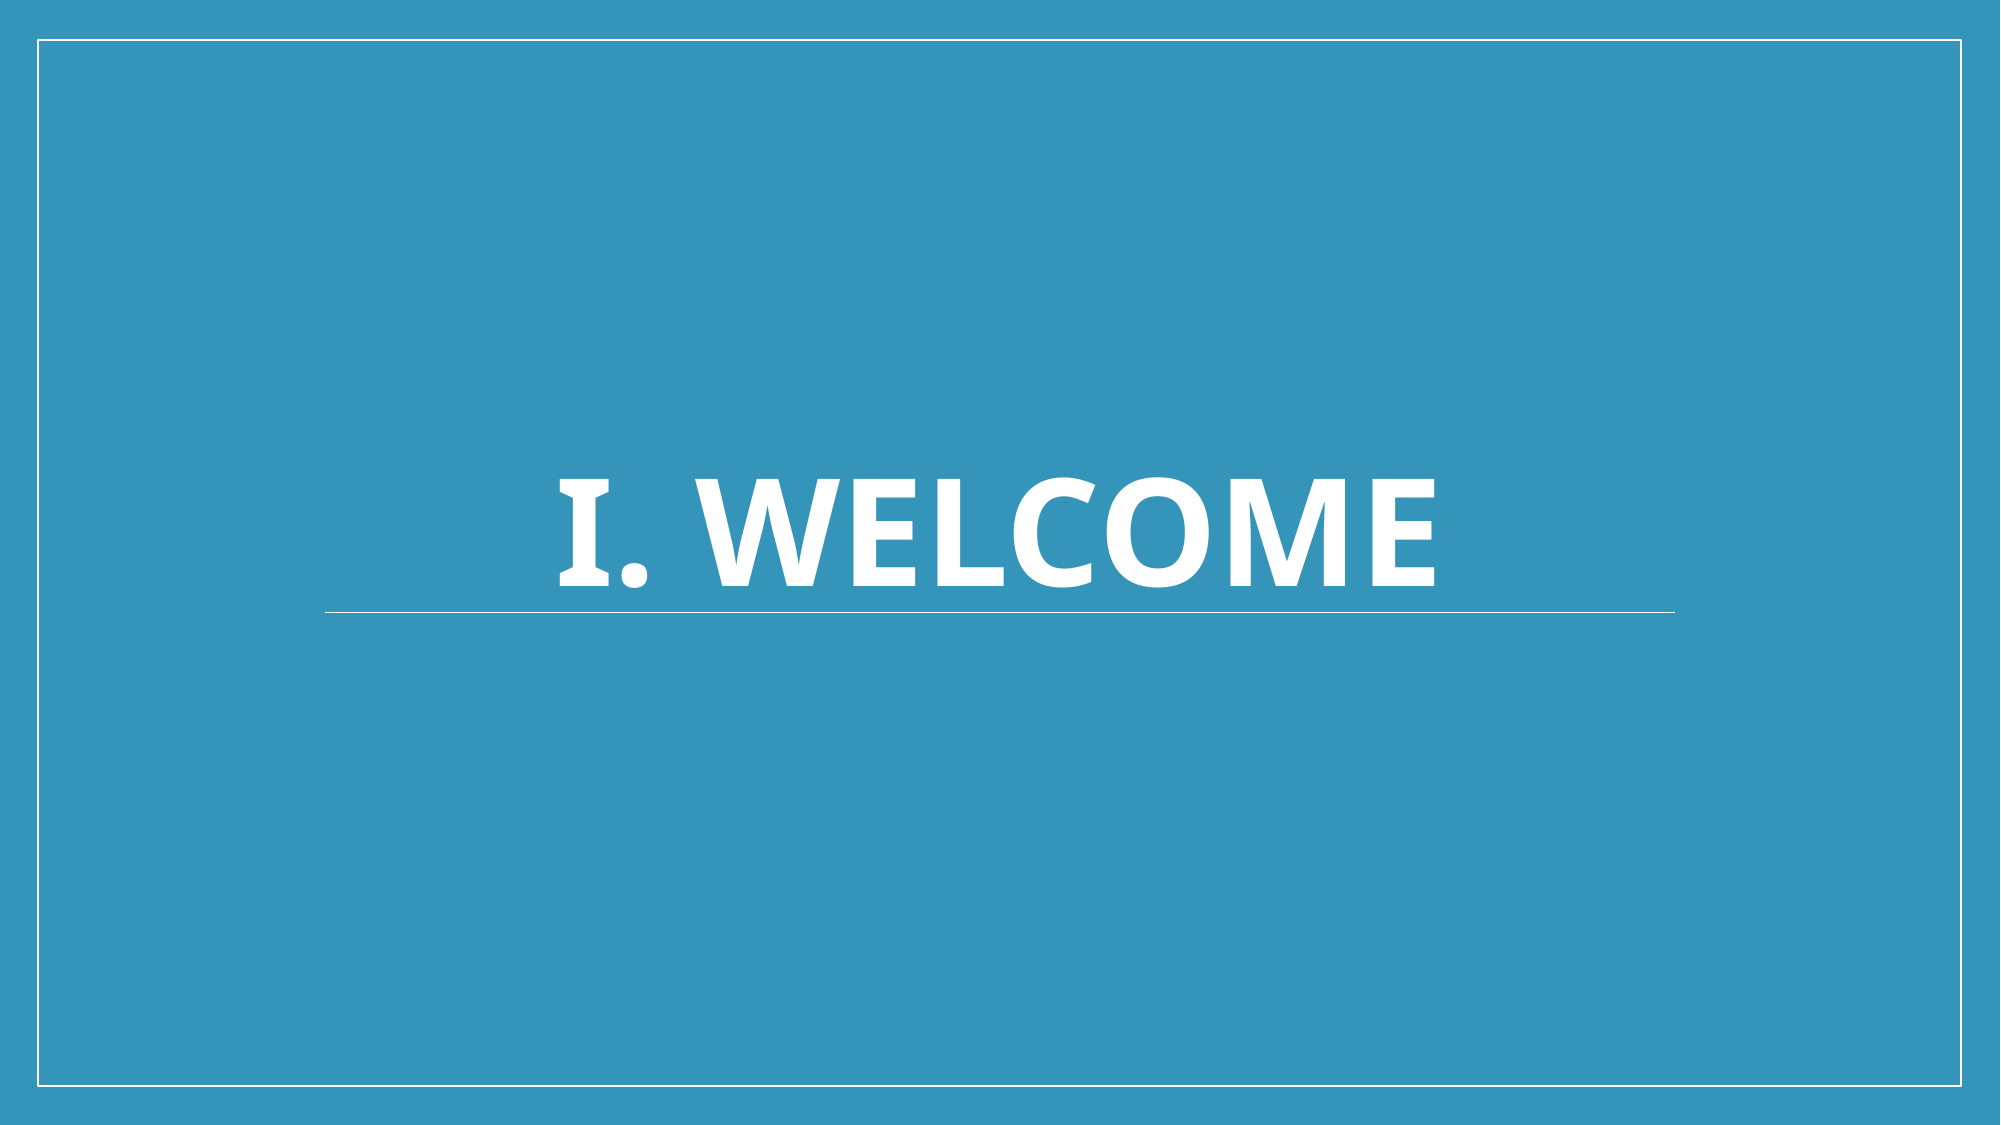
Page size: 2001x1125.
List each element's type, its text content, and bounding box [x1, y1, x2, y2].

title I. Welcome [182, 144, 1818, 625]
